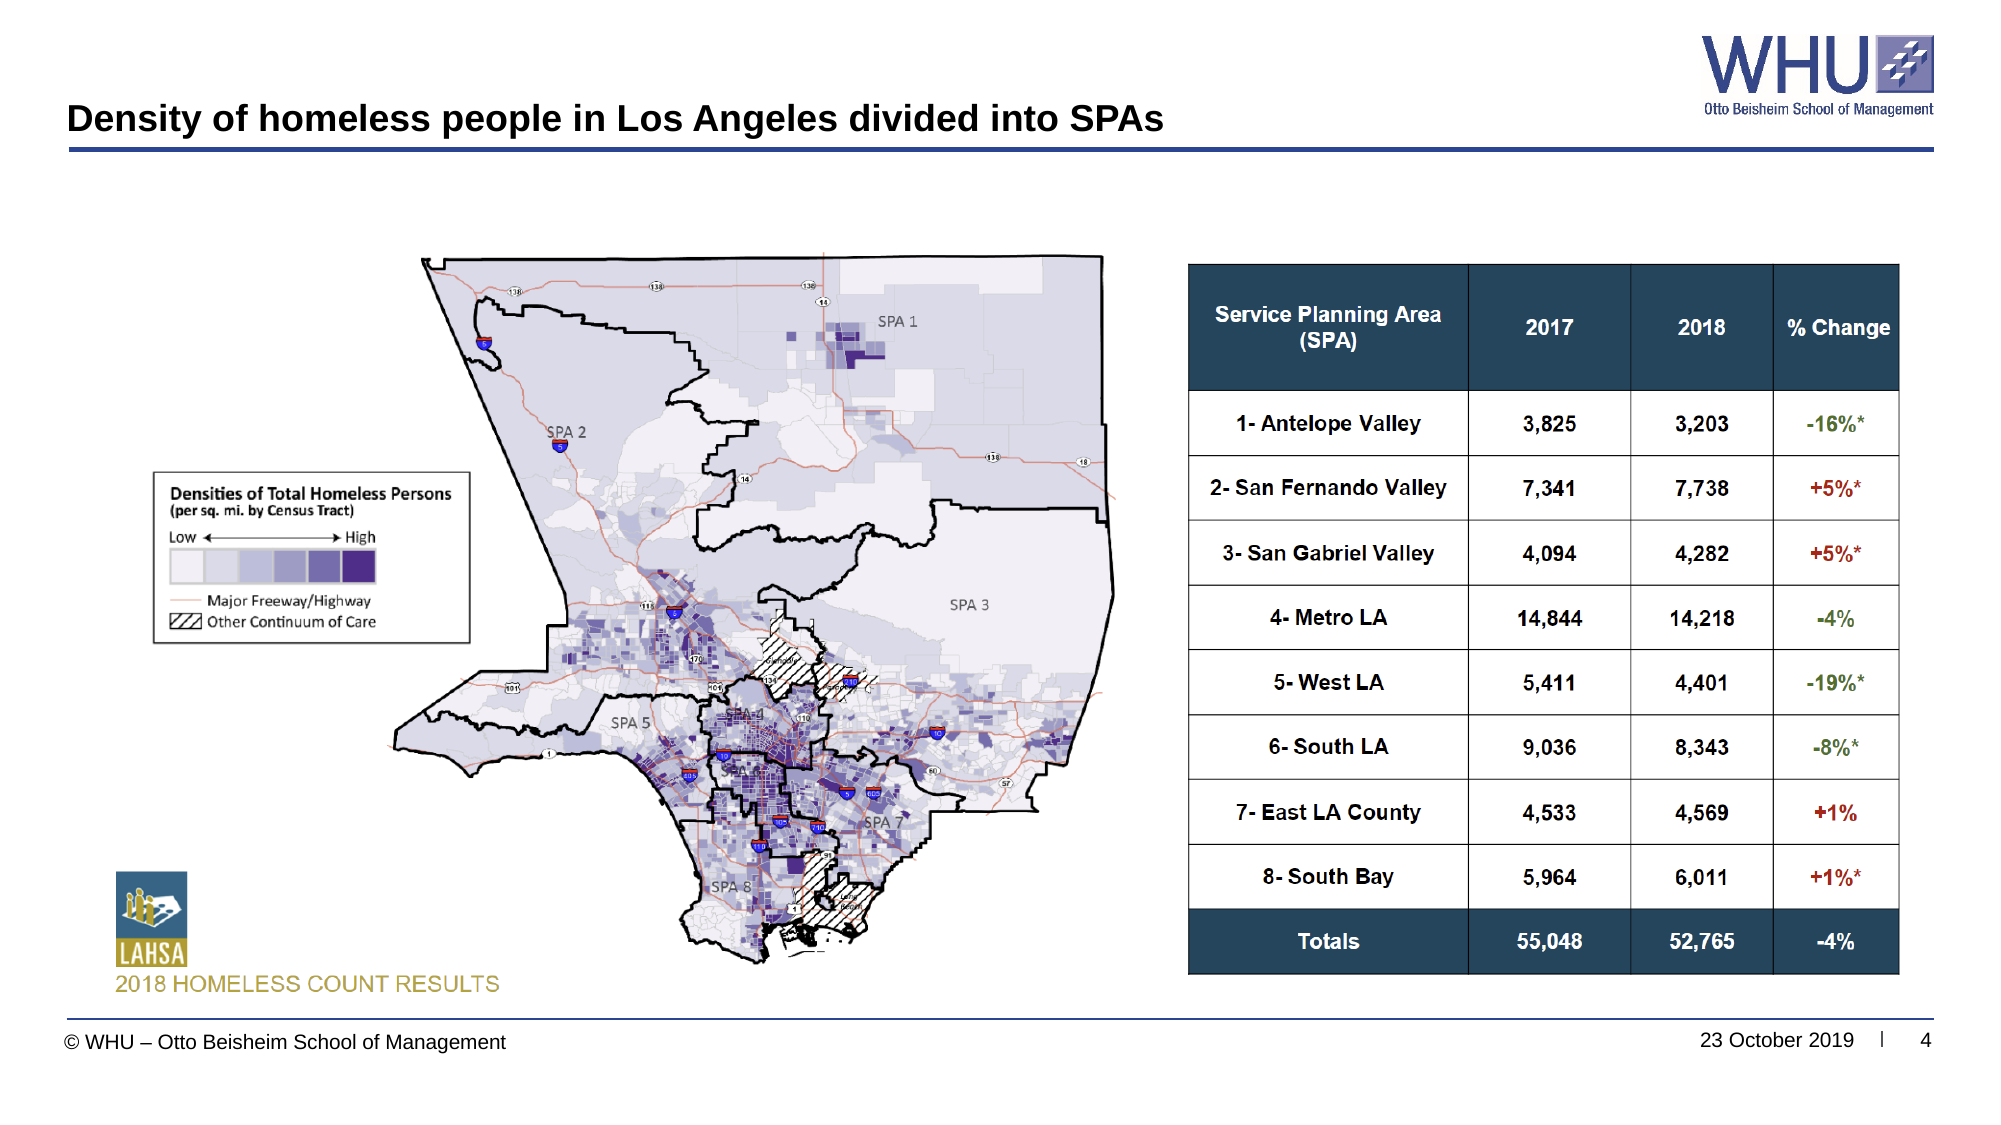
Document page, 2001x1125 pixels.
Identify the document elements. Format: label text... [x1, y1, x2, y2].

picture [1701, 34, 1934, 117]
picture [1168, 260, 1905, 986]
picture [113, 238, 1133, 1008]
title Density of homeless people in Los Angeles divided into SPAs [66, 36, 1586, 140]
